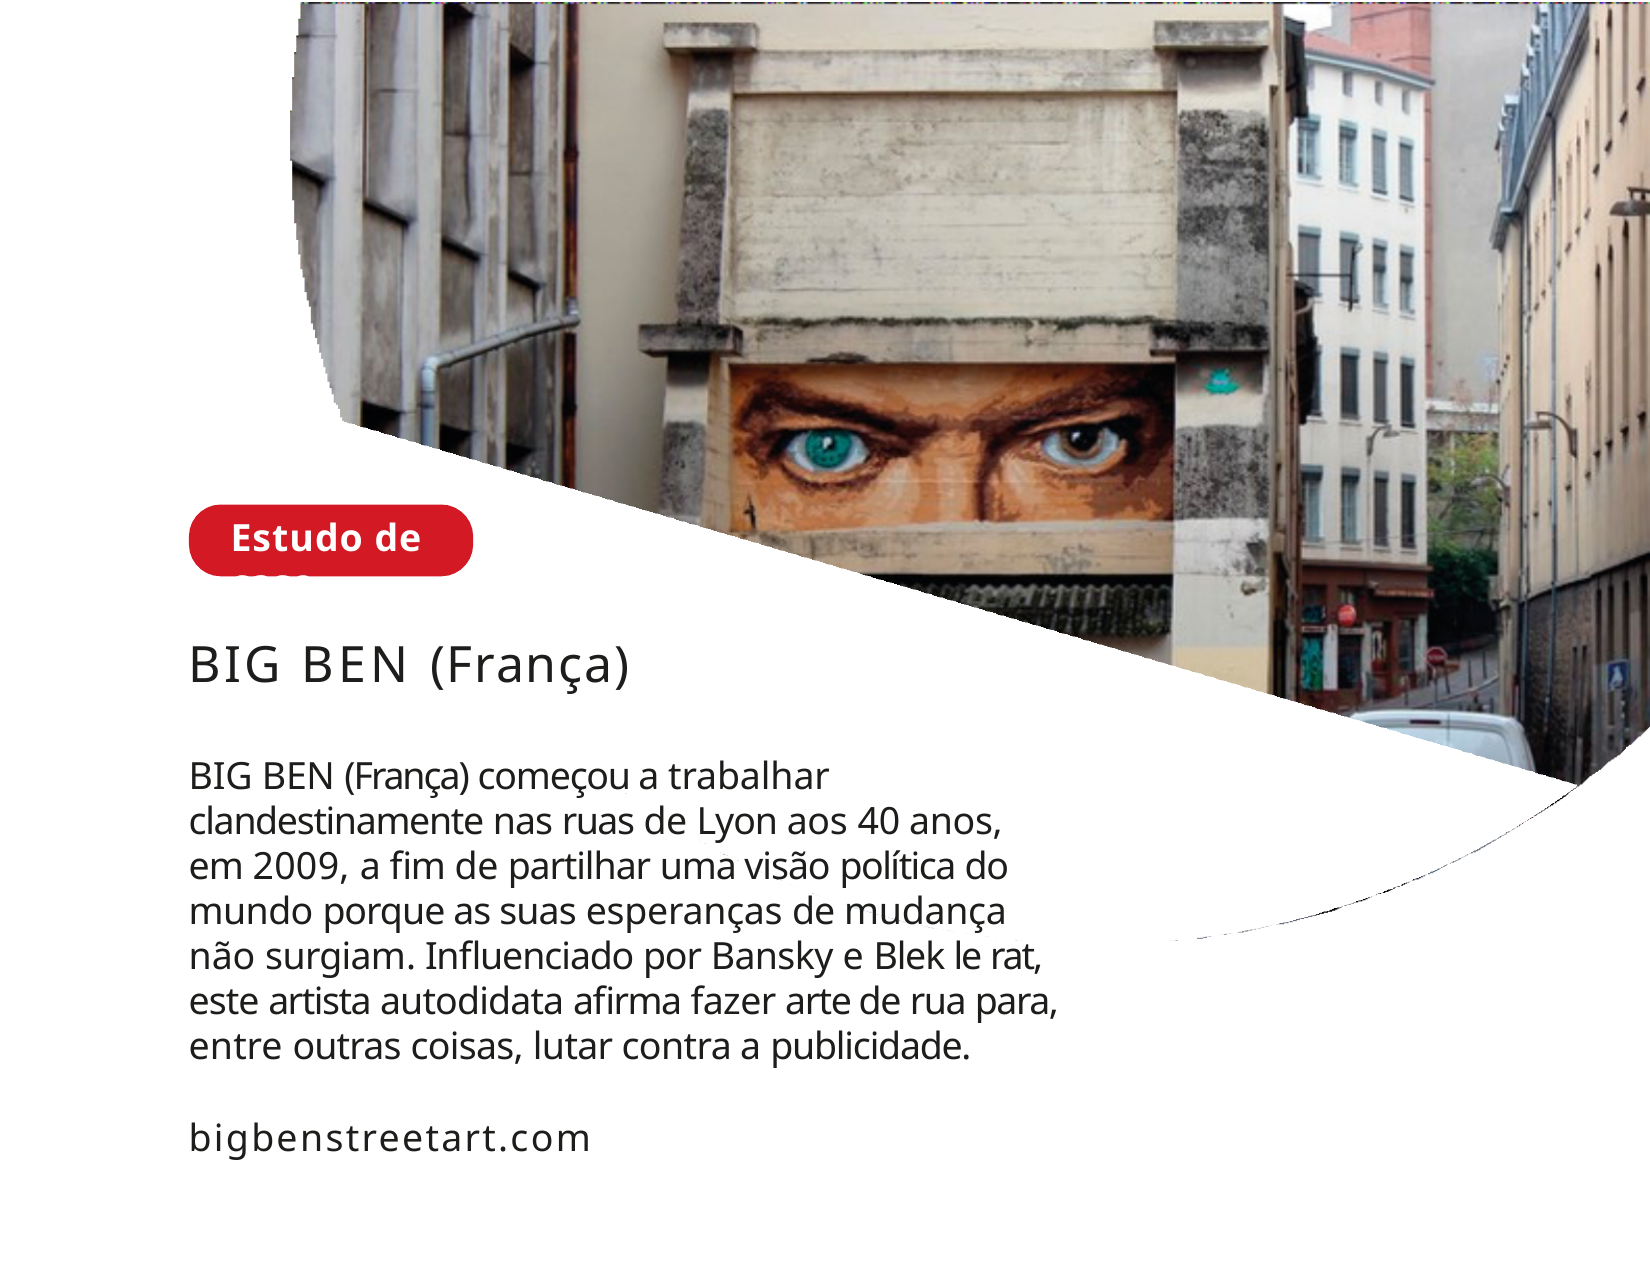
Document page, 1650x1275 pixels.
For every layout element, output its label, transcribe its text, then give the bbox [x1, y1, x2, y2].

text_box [188, 0, 1650, 945]
text_box BIG BEN (França) BIG BEN (França) começou a trabalhar clandestinamente nas ruas de Lyon aos 40 anos, em 2009, a fim de partilhar uma visão política do mundo porque as suas esperanças de mudança não surgiam. Influenciado por Bansky e Blek le rat, este artista autodidata afirma fazer arte de rua para, entre outras coisas, lutar contra a publicidade. bigbenstreetart.com [186, 950, 1063, 1159]
